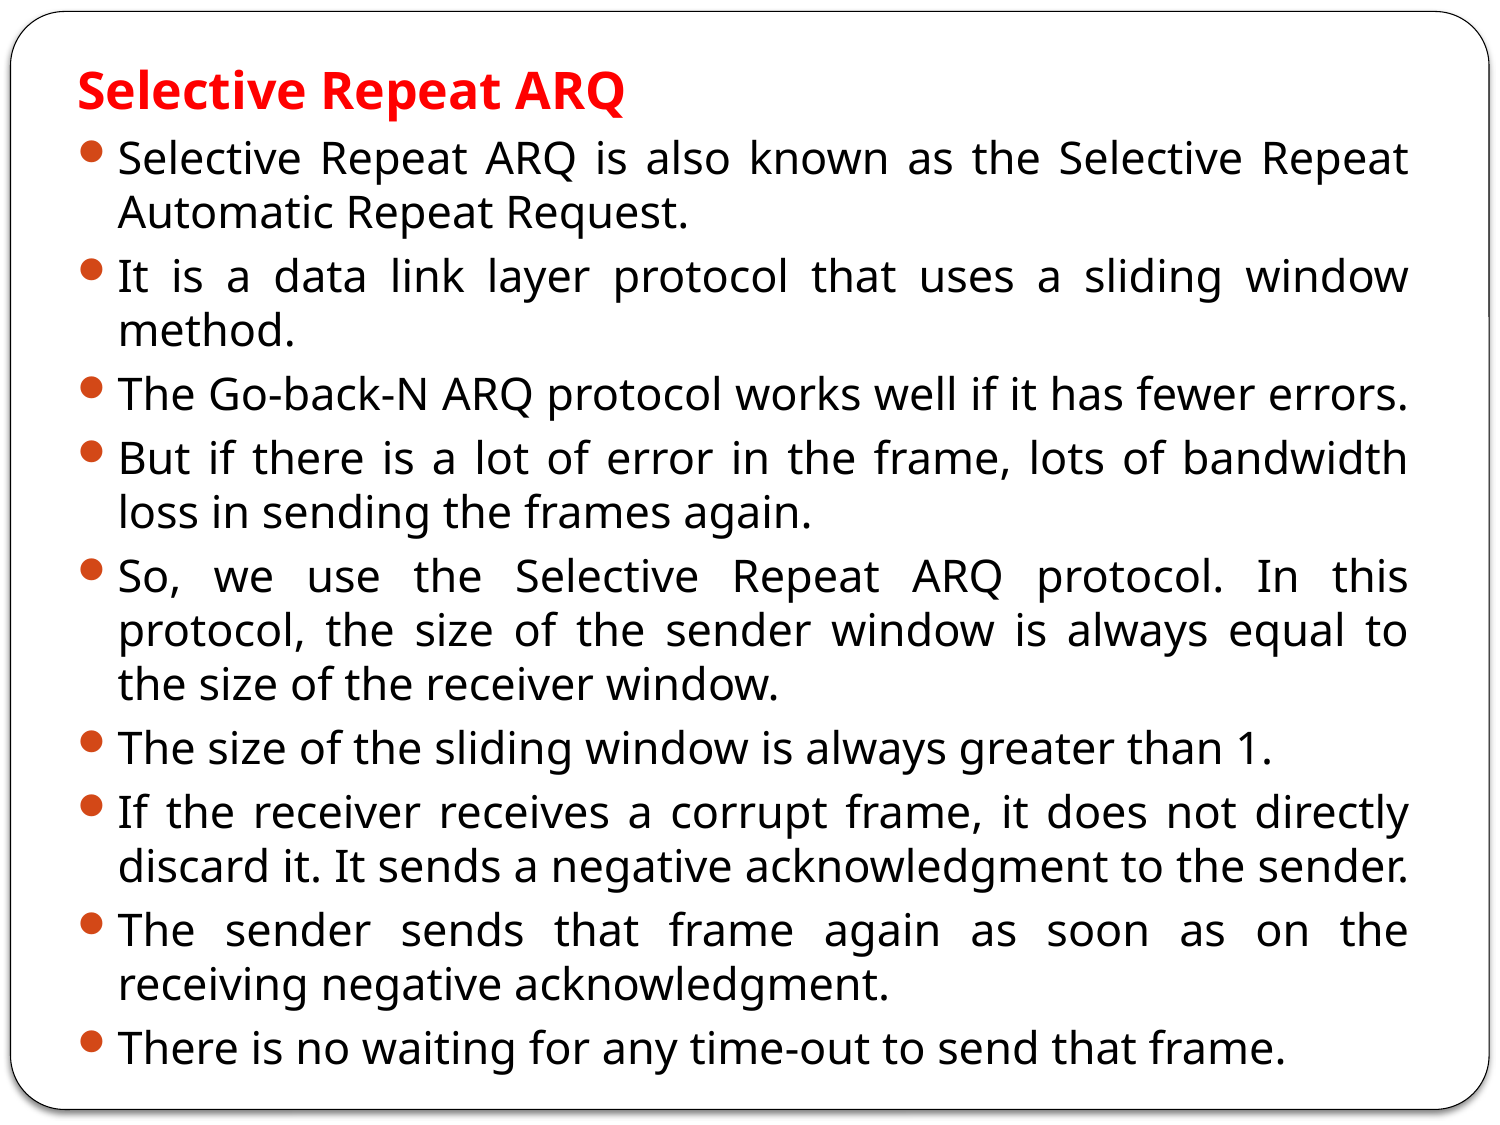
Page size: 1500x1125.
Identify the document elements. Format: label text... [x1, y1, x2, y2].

list Selective Repeat ARQ Selective Repeat ARQ is also known as the Selective Repeat Automatic Repeat Request. It is a data link layer protocol that uses a sliding window method. The Go-back-N ARQ protocol works well if it has fewer errors. But if there is a lot of error in the frame, lots of bandwidth loss in sending the frames again. So, we use the Selective Repeat ARQ protocol. In this protocol, the size of the sender window is always equal to the size of the receiver window. The size of the sliding window is always greater than 1. If the receiver receives a corrupt frame, it does not directly discard it. It sends a negative acknowledgment to the sender. The sender sends that frame again as soon as on the receiving negative acknowledgment. There is no waiting for any time-out to send that frame. [62, 50, 1425, 1125]
